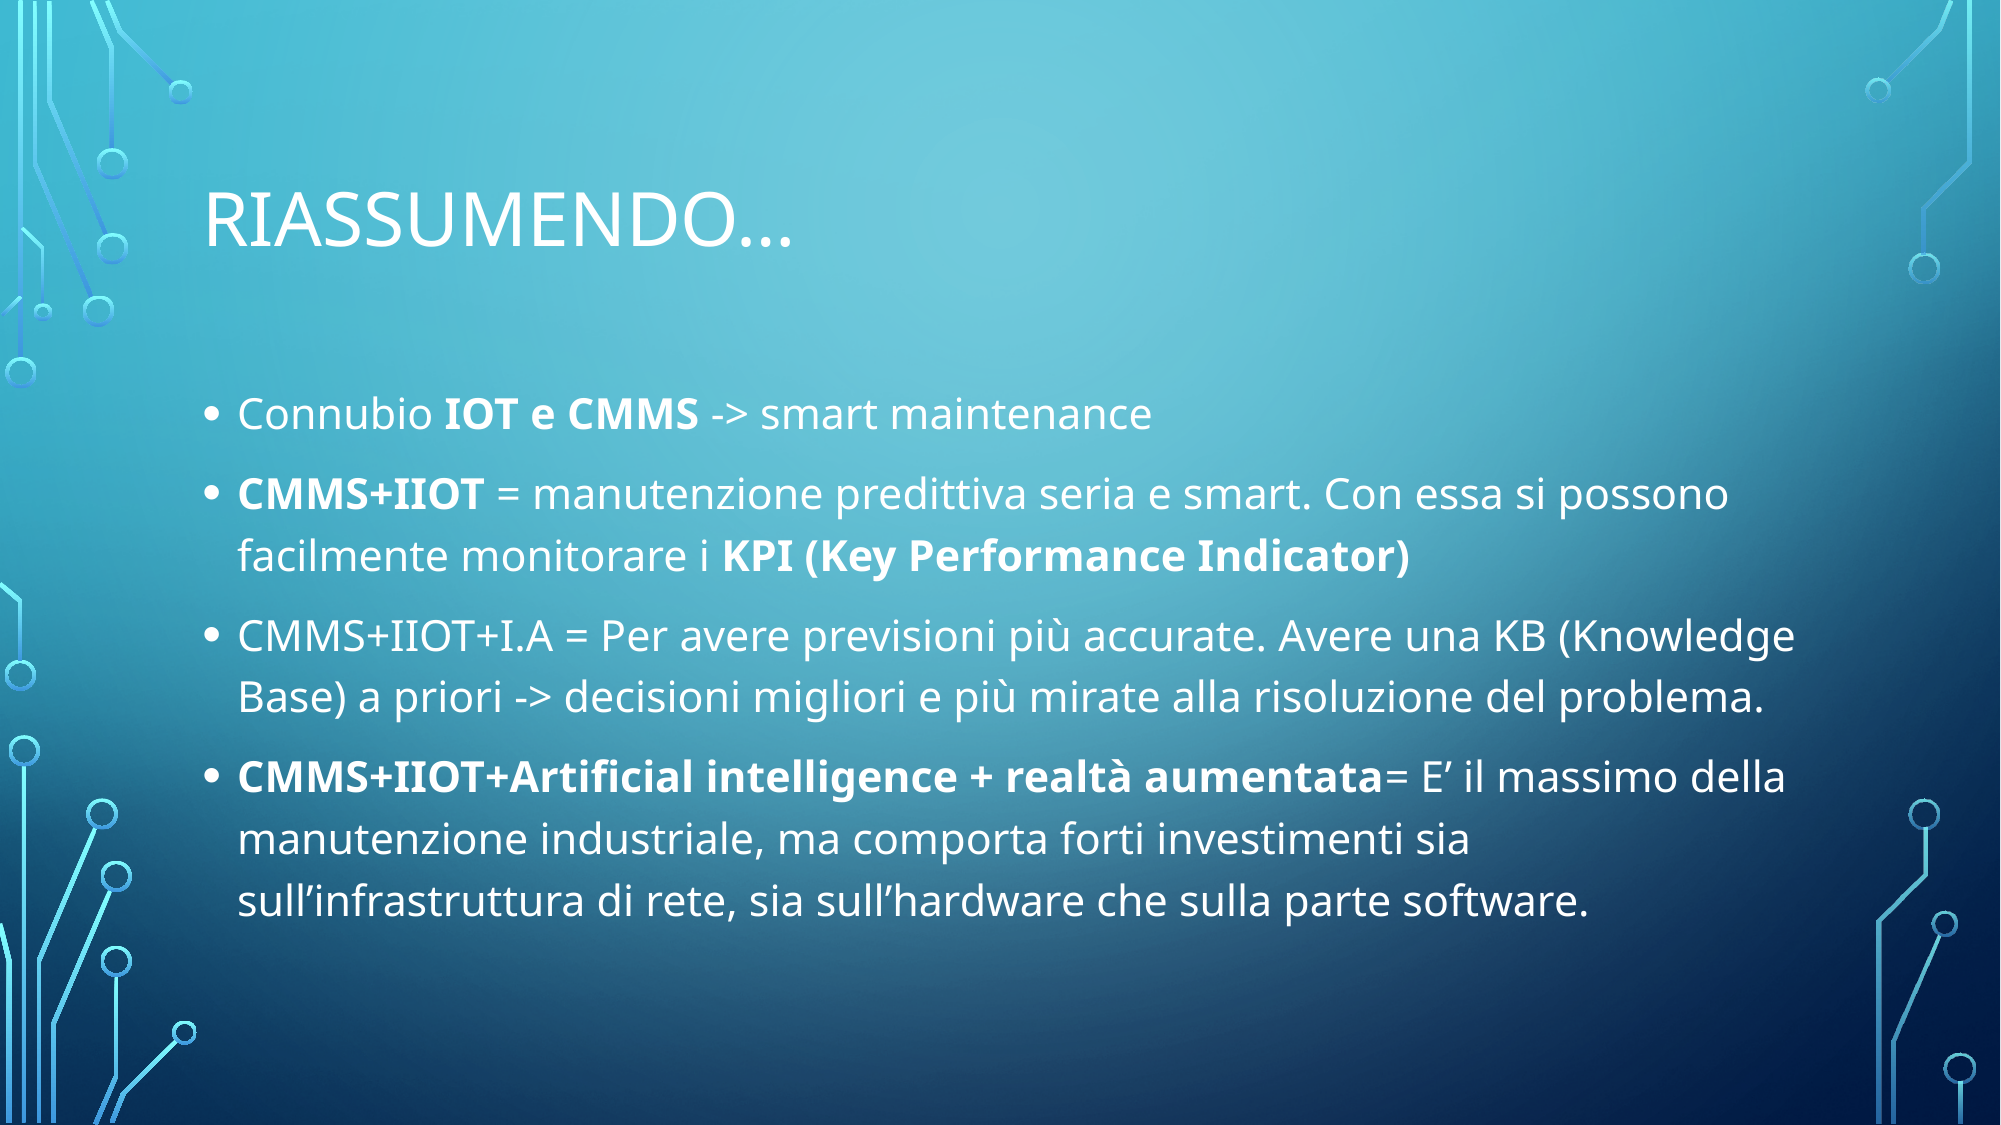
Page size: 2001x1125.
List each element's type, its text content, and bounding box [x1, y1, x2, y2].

title RIASSUMENDO… [187, 101, 1813, 344]
list Connubio IOT e CMMS -> smart maintenance CMMS+IIOT = manutenzione predittiva seria e smart. Con essa si possono facilmente monitorare i KPI (Key Performance Indicator) CMMS+IIOT+I.A = Per avere previsioni più accurate. Avere una KB (Knowledge Base) a priori -> decisioni migliori e più mirate alla risoluzione del problema. CMMS+IIOT+Artificial intelligence + realtà aumentata= E’ il massimo della manutenzione industriale, ma comporta forti investimenti sia sull’infrastruttura di rete, sia sull’hardware che sulla parte software. [187, 369, 1813, 950]
